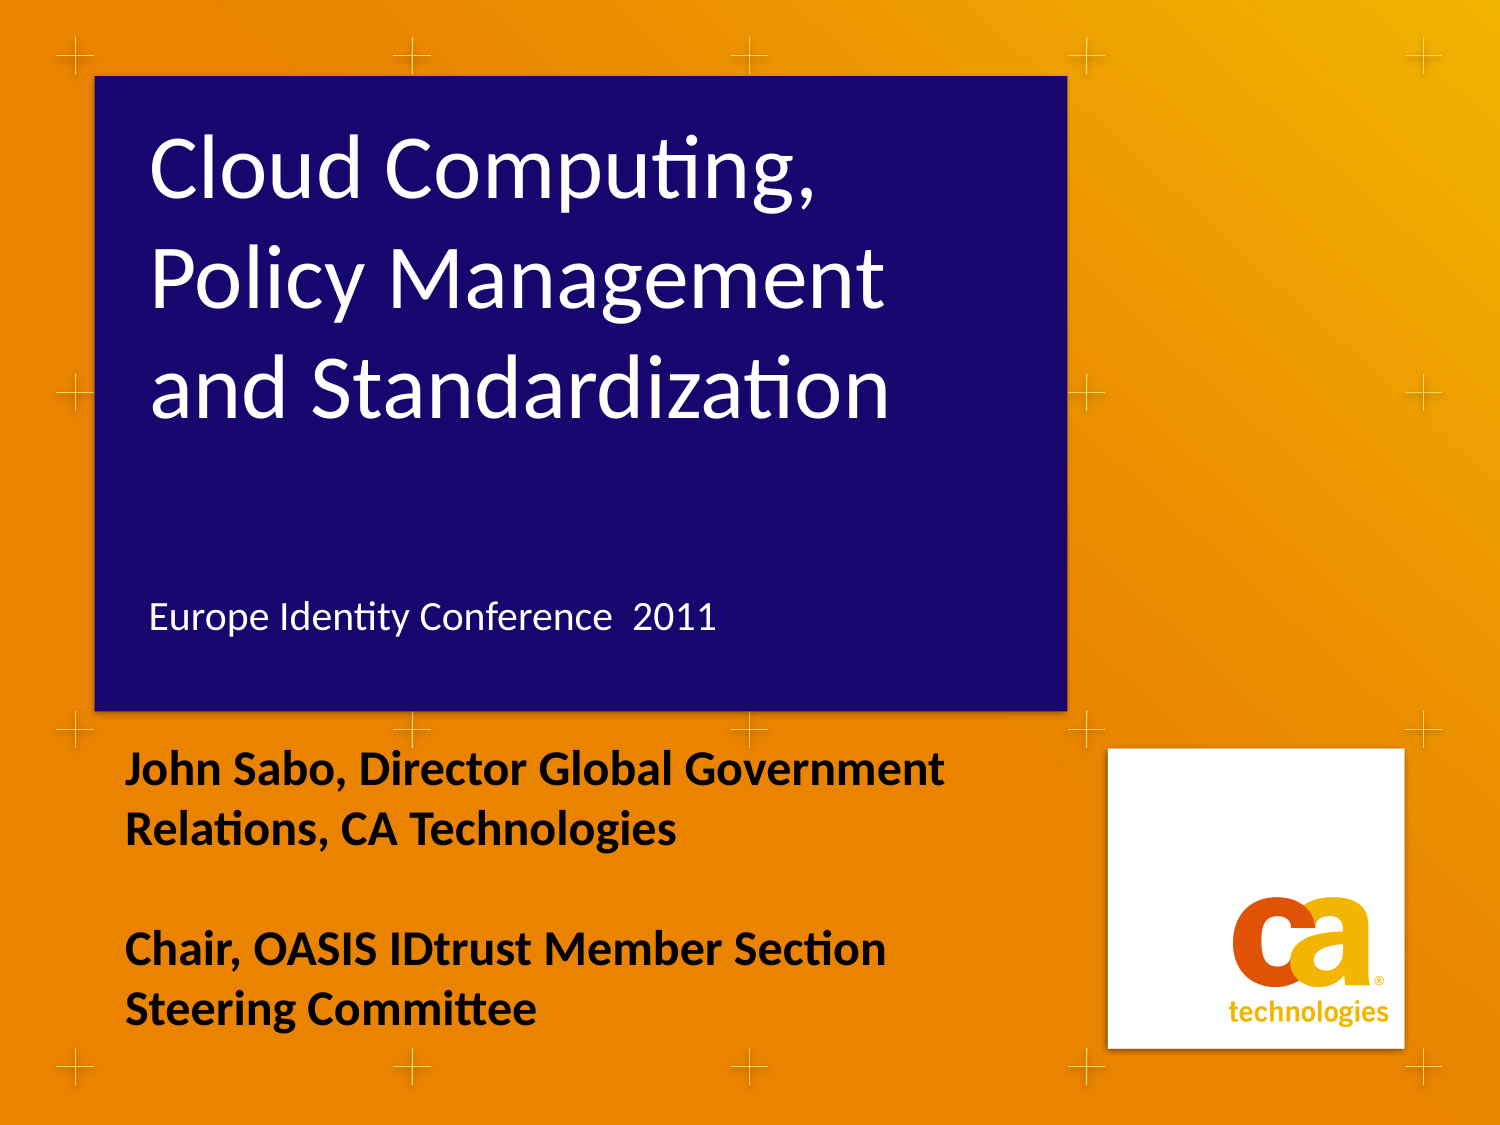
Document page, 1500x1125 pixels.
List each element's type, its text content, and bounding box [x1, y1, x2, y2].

picture [0, 0, 1500, 1125]
list Europe Identity Conference 2011 [148, 588, 1017, 642]
title Cloud Computing, Policy Management and Standardization [149, 106, 1035, 491]
subtitle John Sabo, Director Global Government Relations, CA Technologies Chair, OASIS IDtrust Member Section Steering Committee [124, 974, 994, 1036]
